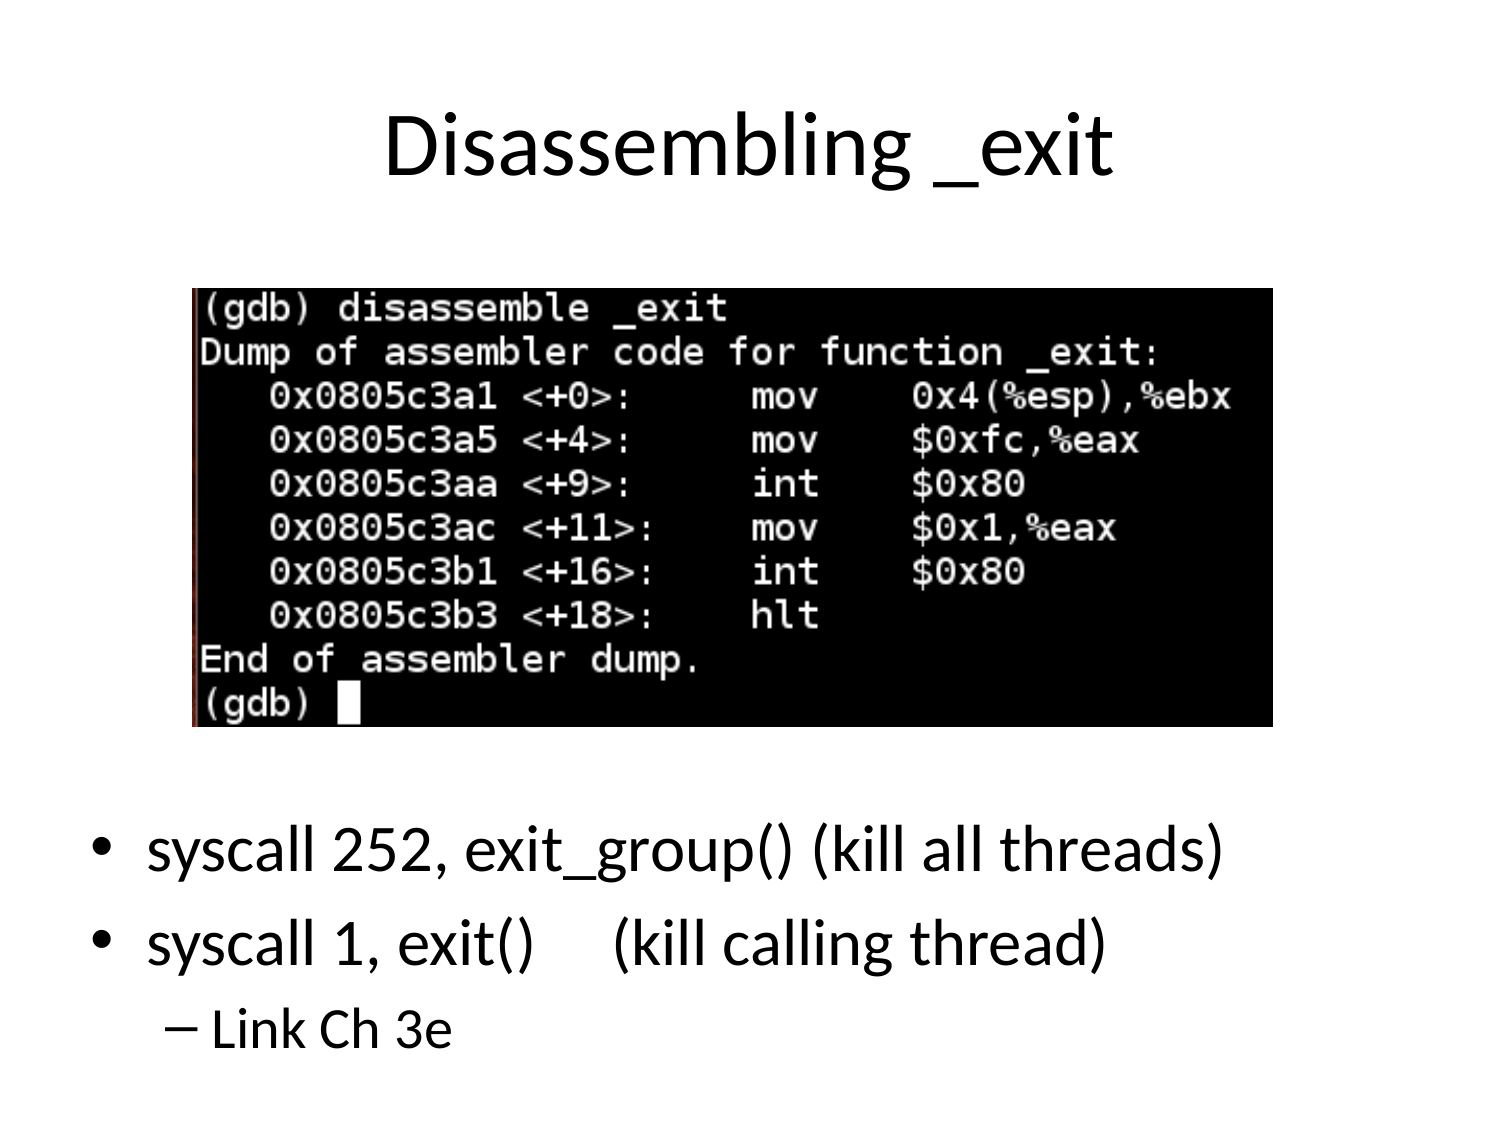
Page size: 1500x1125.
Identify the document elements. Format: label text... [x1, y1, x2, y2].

list syscall 252, exit_group() (kill all threads) syscall 1, exit() (kill calling thread) Link Ch 3e [75, 797, 1425, 1005]
title Disassembling _exit [75, 45, 1425, 233]
picture [192, 288, 1273, 727]
